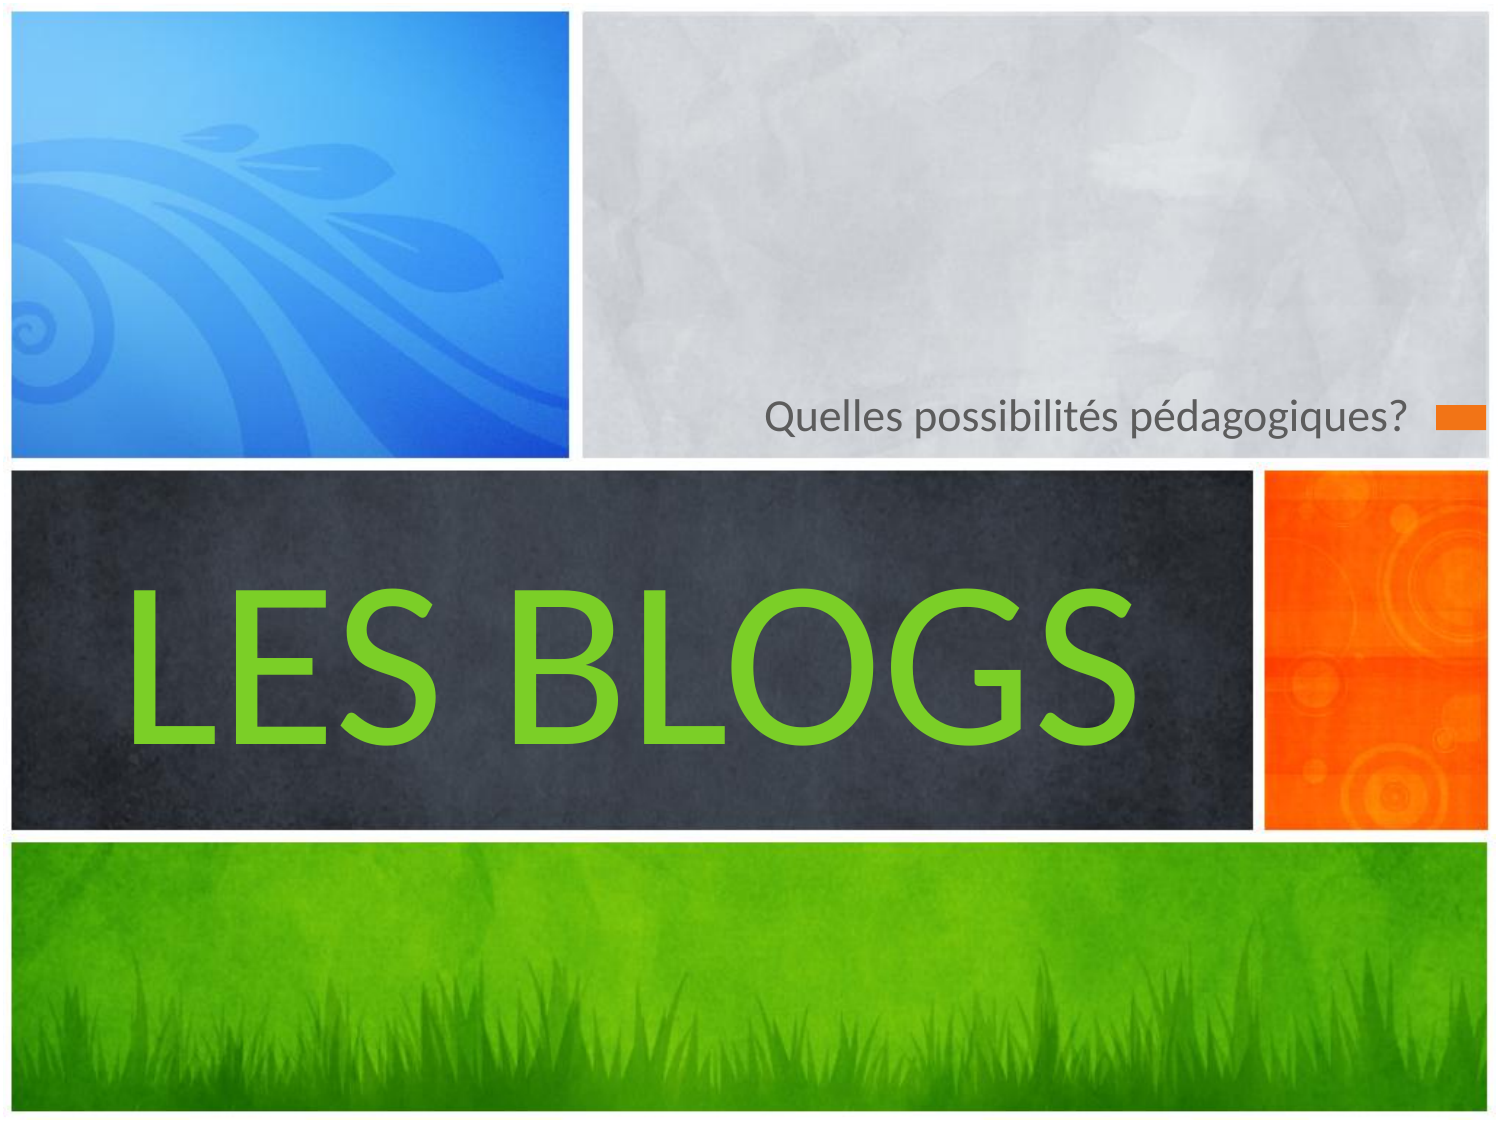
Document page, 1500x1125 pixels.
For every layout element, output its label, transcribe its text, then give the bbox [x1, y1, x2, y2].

list Quelles possibilités pédagogiques? [612, 215, 1425, 449]
title LES BLOGS [37, 500, 1225, 800]
picture [3, 3, 1498, 1120]
